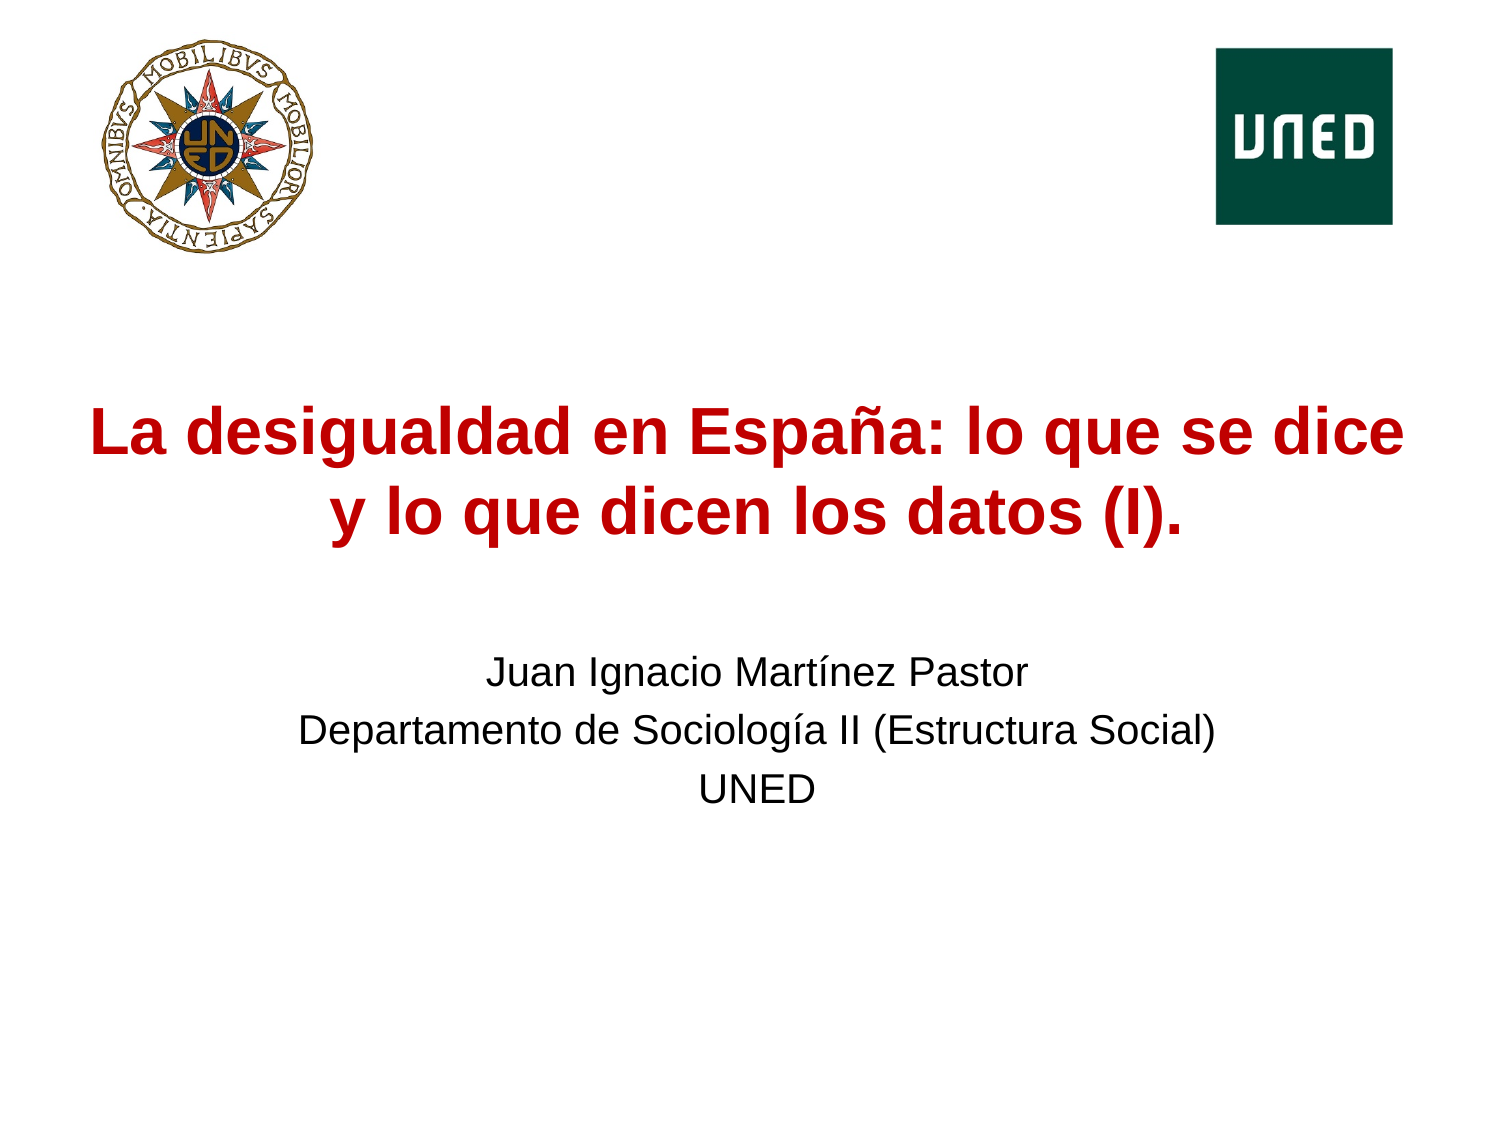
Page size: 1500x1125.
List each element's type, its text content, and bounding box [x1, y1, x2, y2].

subtitle Juan Ignacio Martínez Pastor Departamento de Sociología II (Estructura Social) UNED [0, 637, 1500, 855]
title La desigualdad en España: lo que se dice y lo que dicen los datos (I). [0, 377, 1493, 556]
picture [1215, 47, 1393, 225]
picture [92, 31, 321, 260]
